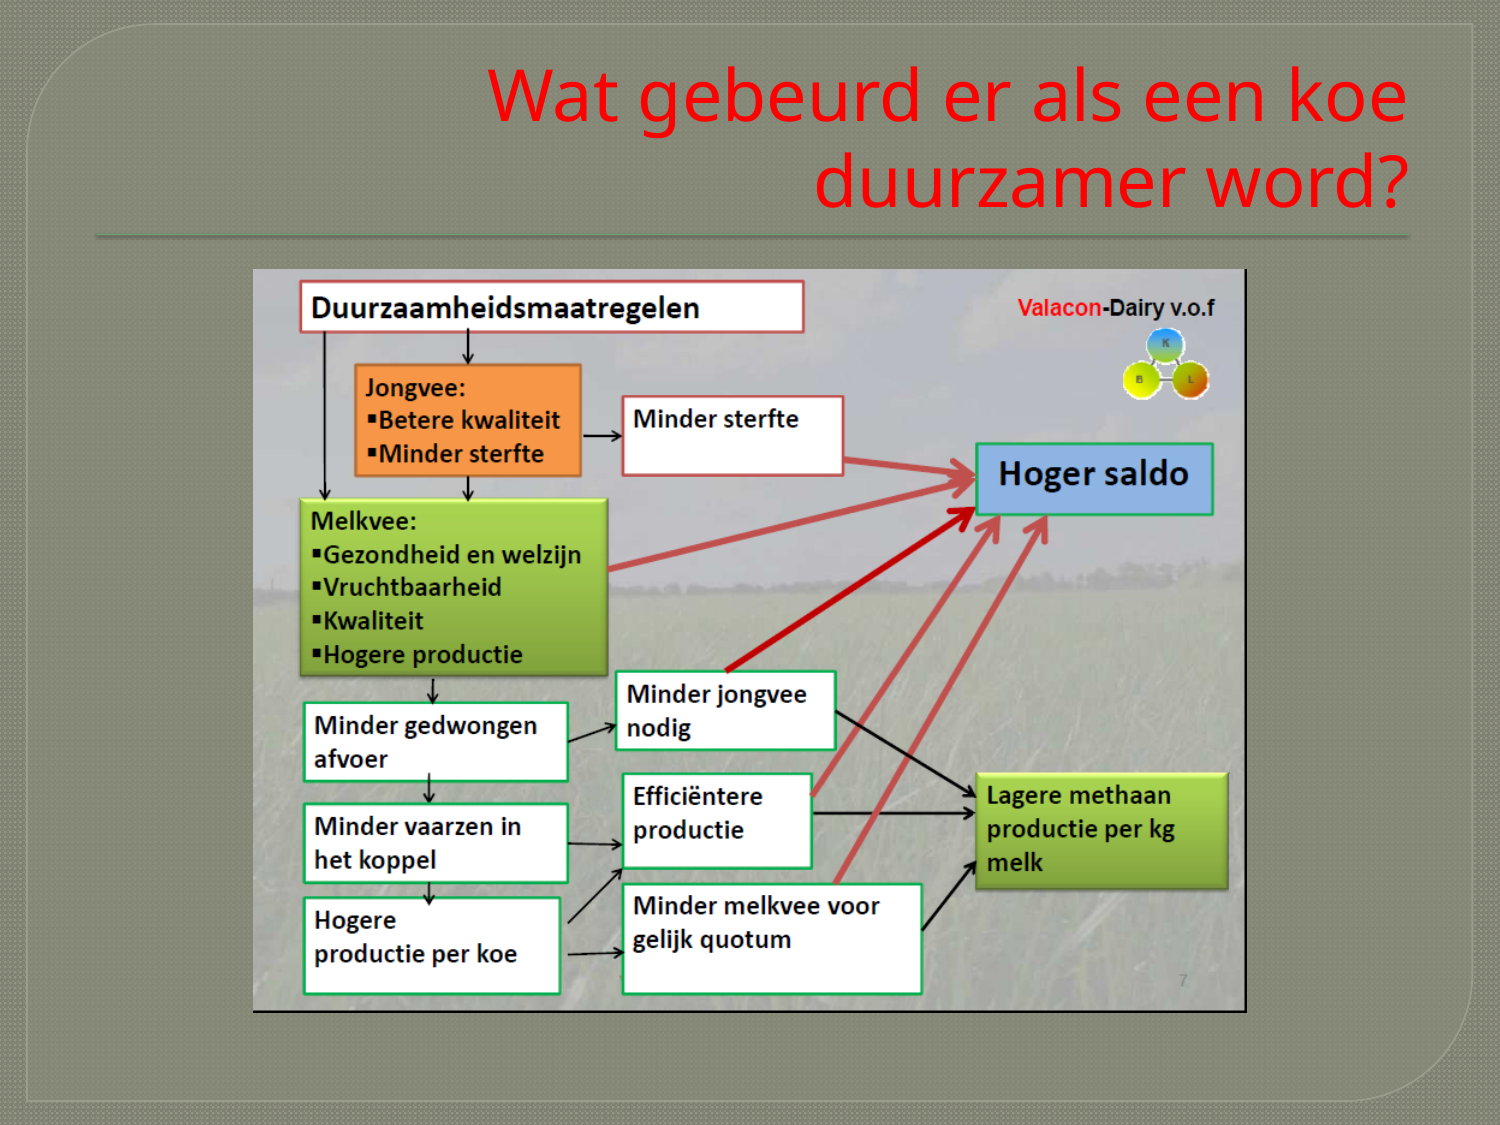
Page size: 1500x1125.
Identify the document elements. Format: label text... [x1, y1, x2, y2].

title Wat gebeurd er als een koe duurzamer word? [75, 41, 1425, 230]
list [253, 269, 1247, 1013]
